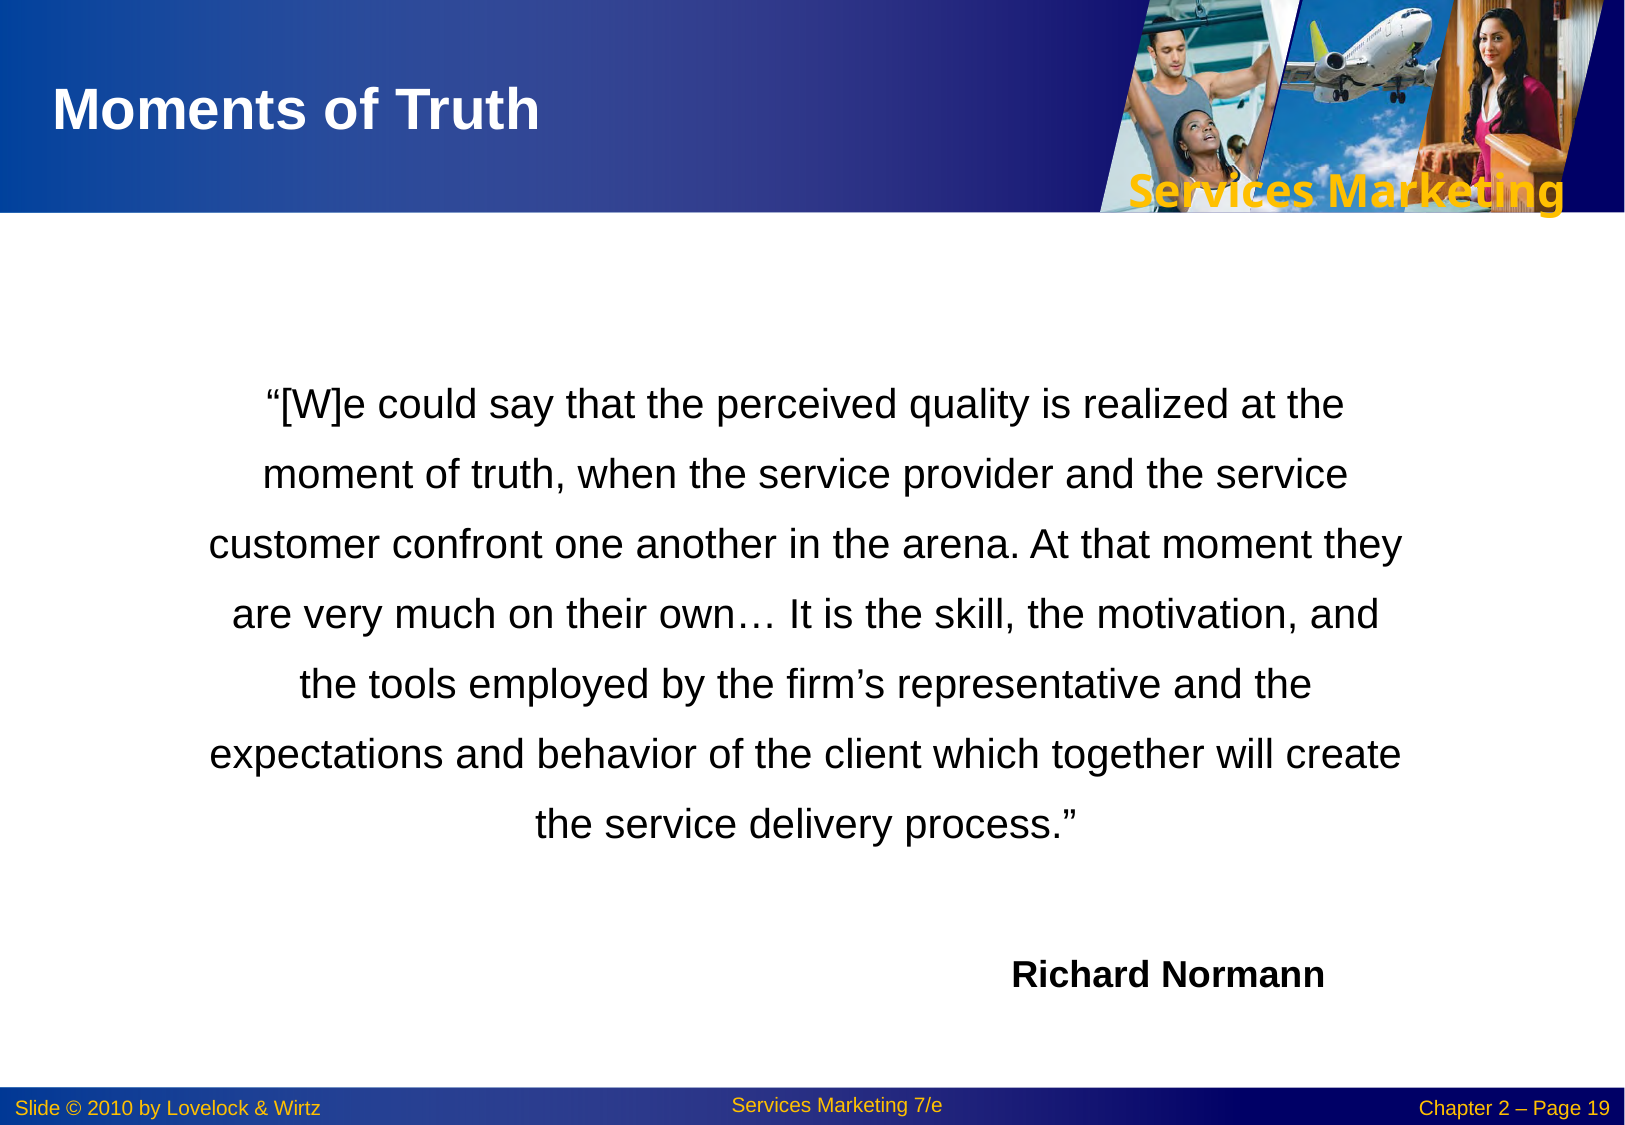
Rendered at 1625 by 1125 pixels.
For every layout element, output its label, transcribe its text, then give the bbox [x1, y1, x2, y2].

picture [1546, 187, 1556, 202]
text_box “[W]e could say that the perceived quality is realized at the moment of truth, when the service provider and the service customer confront one another in the arena. At that moment they are very much on their own… It is the skill, the motivation, and the tools employed by the firm’s representative and the expectations and behavior of the client which together will create the service delivery process.” [187, 350, 1425, 855]
title Moments of Truth [36, 37, 1088, 176]
text_box [124, 312, 1475, 900]
text_box Richard Normann [824, 924, 1513, 1003]
picture [1162, 186, 1172, 192]
picture [1100, 0, 1604, 213]
